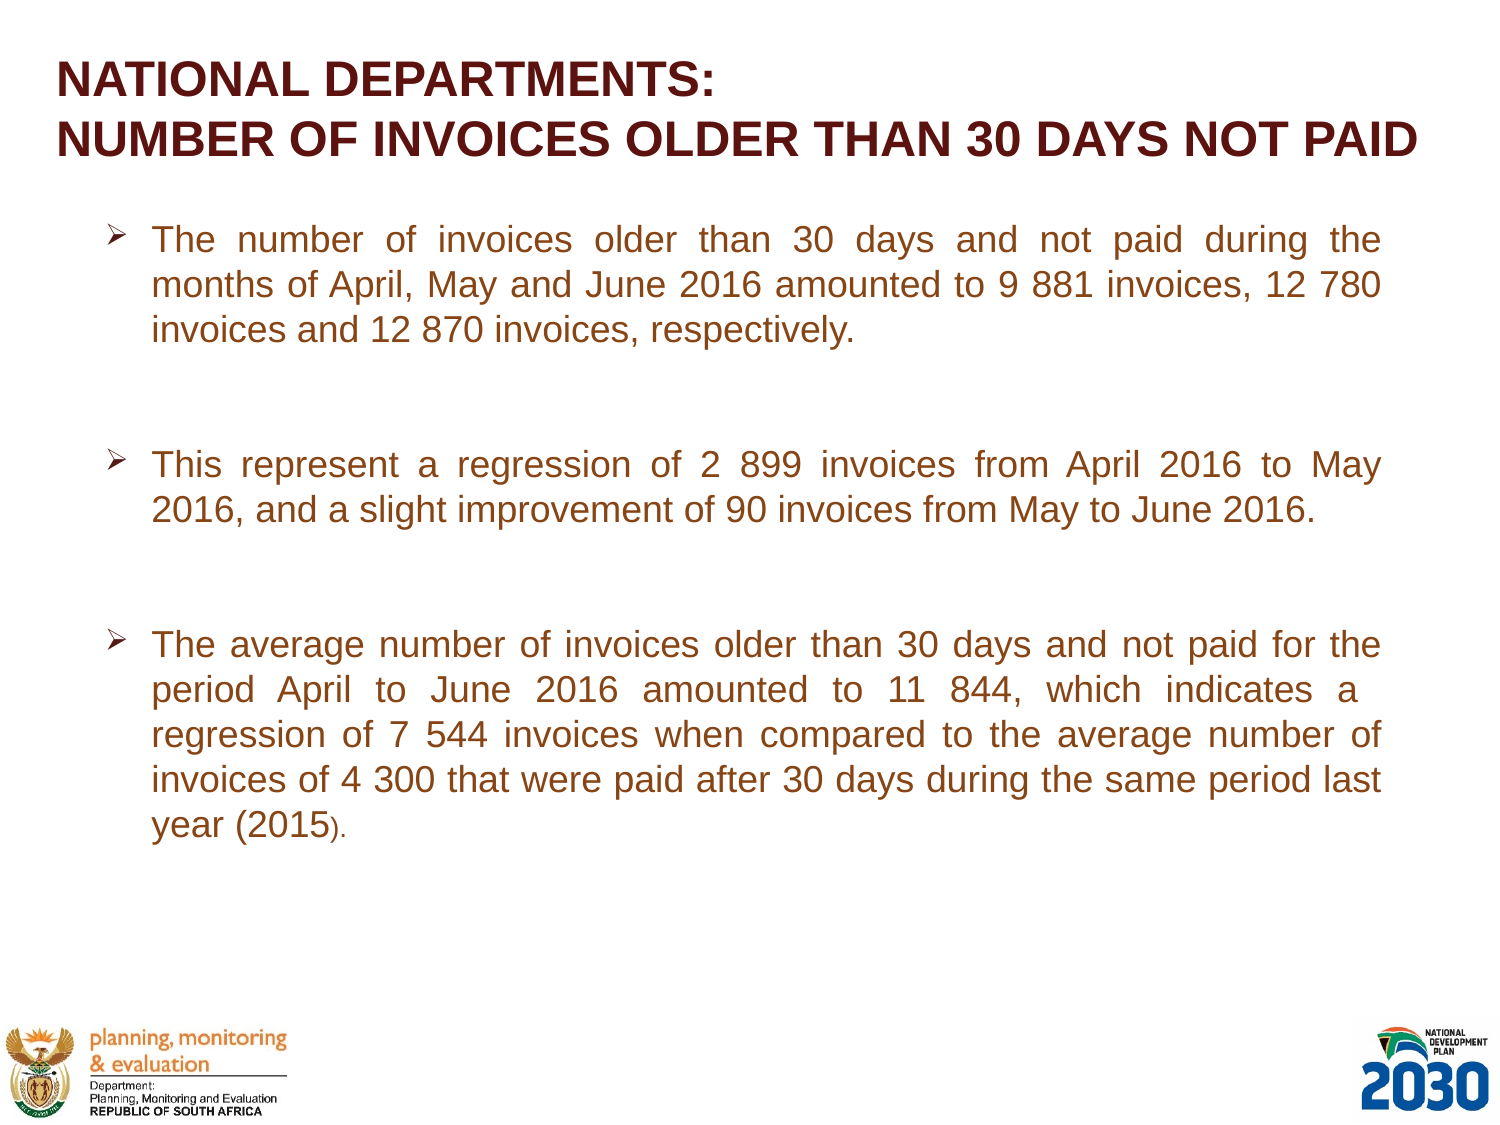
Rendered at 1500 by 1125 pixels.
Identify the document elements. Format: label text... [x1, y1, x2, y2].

picture [2, 1023, 292, 1122]
picture [1352, 1016, 1500, 1122]
title NATIONAL DEPARTMENTS: NUMBER OF INVOICES OLDER THAN 30 DAYS NOT PAID [41, 29, 1471, 184]
list The number of invoices older than 30 days and not paid during the months of April, May and June 2016 amounted to 9 881 invoices, 12 780 invoices and 12 870 invoices, respectively. This represent a regression of 2 899 invoices from April 2016 to May 2016, and a slight improvement of 90 invoices from May to June 2016. The average number of invoices older than 30 days and not paid for the period April to June 2016 amounted to 11 844, which indicates a regression of 7 544 invoices when compared to the average number of invoices of 4 300 that were paid after 30 days during the same period last year (2015). [76, 208, 1397, 901]
